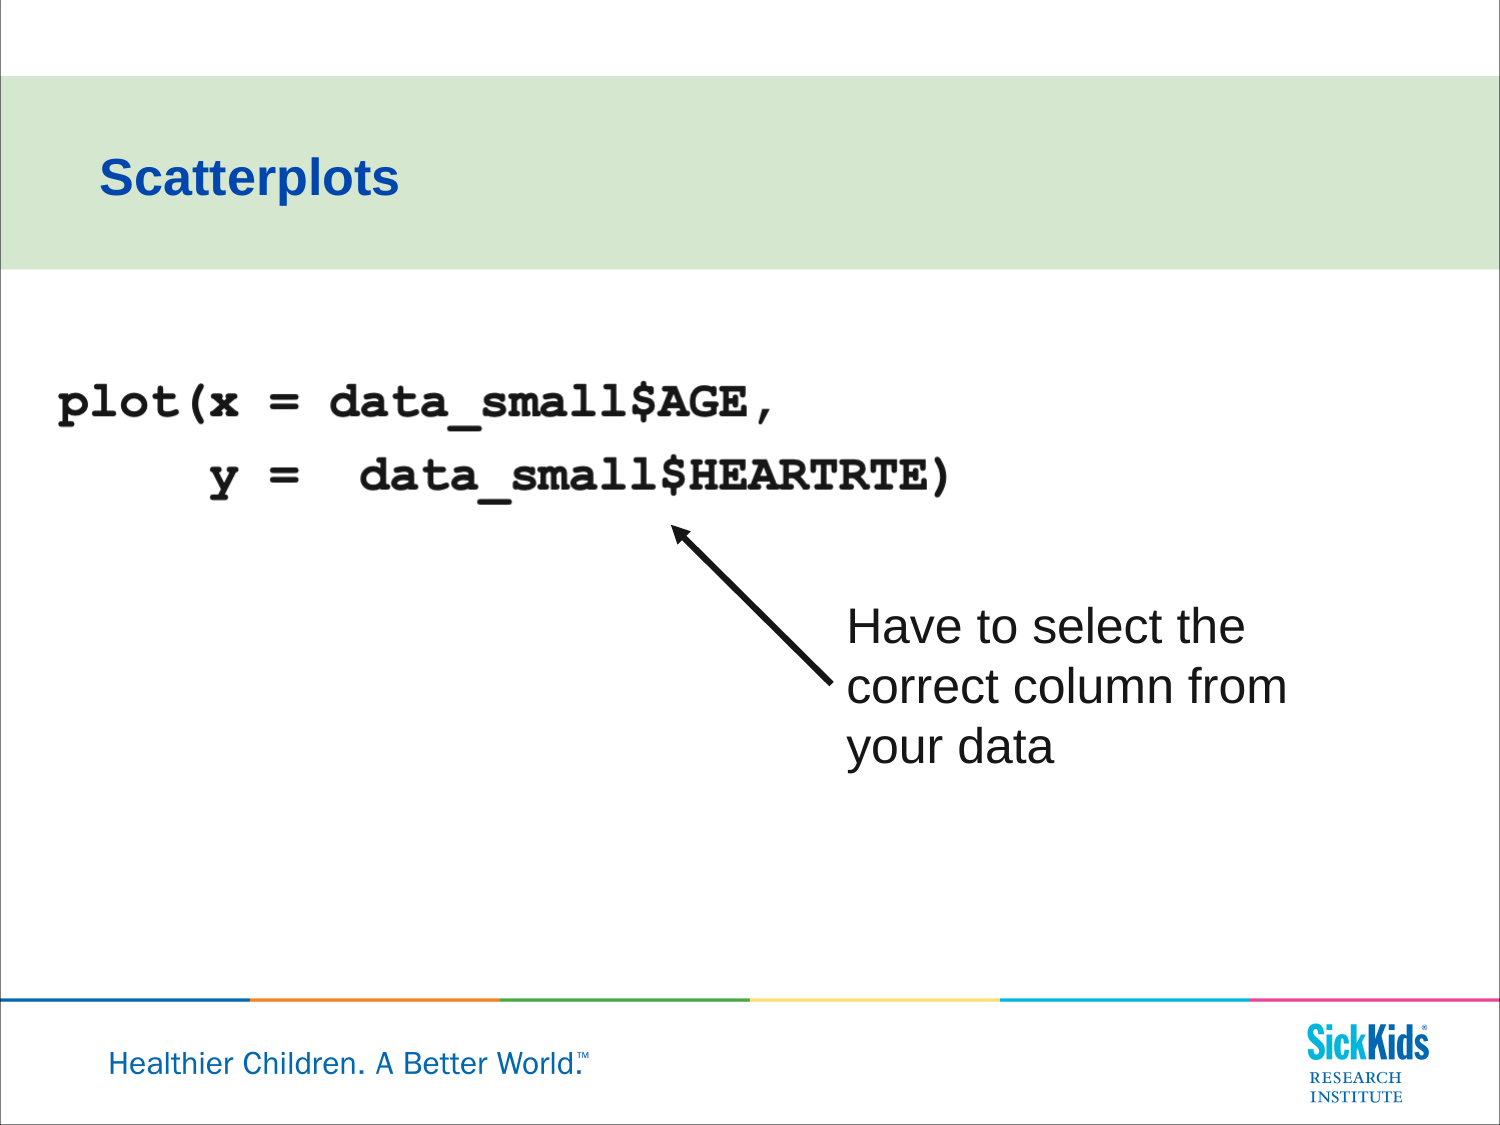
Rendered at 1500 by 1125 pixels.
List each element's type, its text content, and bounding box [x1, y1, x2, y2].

title Scatterplots [99, 112, 1476, 238]
text_box Have to select the correct column from your data [1117, 586, 1318, 782]
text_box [670, 524, 830, 686]
picture [0, 0, 1500, 1125]
